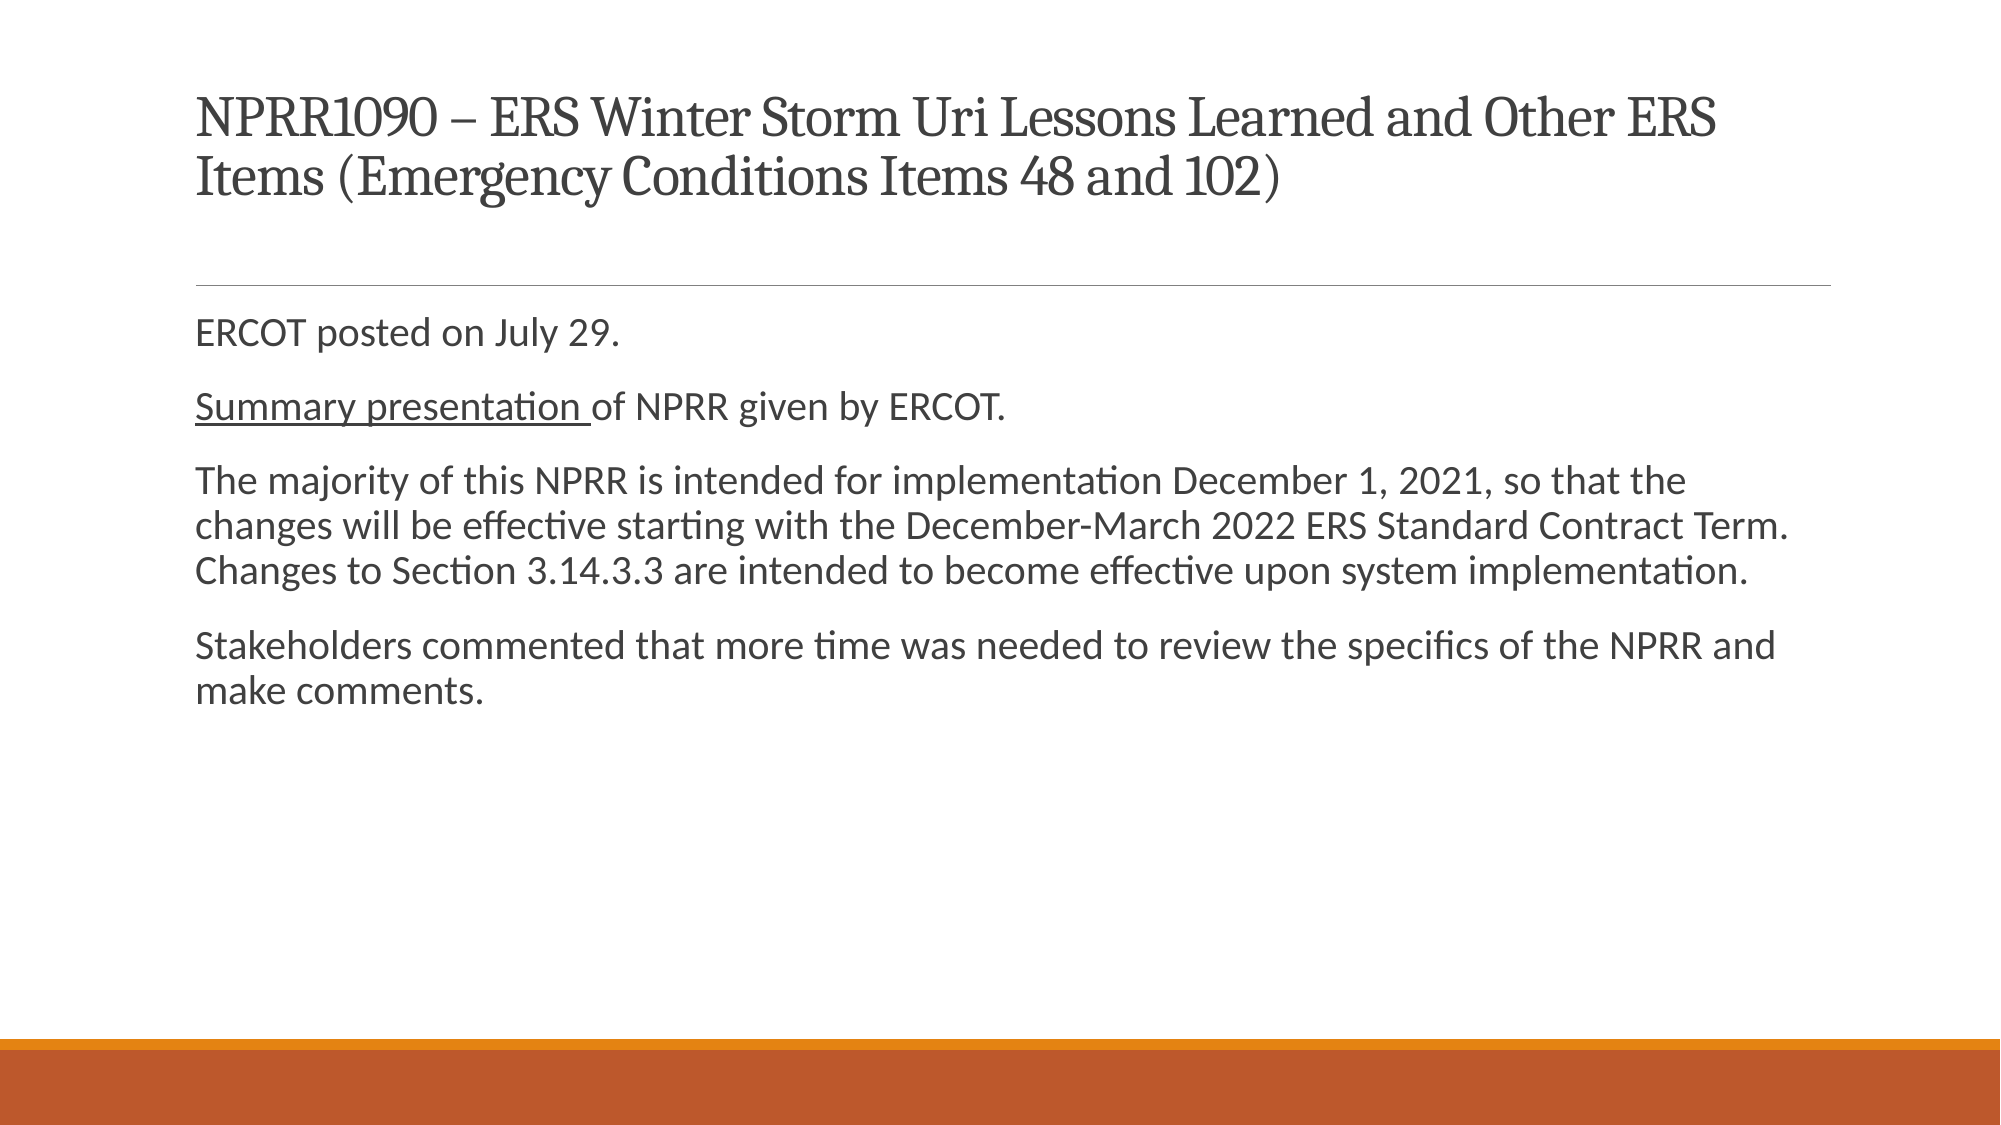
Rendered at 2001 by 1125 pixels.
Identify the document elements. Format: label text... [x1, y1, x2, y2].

list ERCOT posted on July 29. Summary presentation of NPRR given by ERCOT. The majority of this NPRR is intended for implementation December 1, 2021, so that the changes will be effective starting with the December-March 2022 ERS Standard Contract Term. Changes to Section 3.14.3.3 are intended to become effective upon system implementation. Stakeholders commented that more time was needed to review the specifics of the NPRR and make comments. [180, 302, 1830, 963]
title NPRR1090 – ERS Winter Storm Uri Lessons Learned and Other ERS Items (Emergency Conditions Items 48 and 102) [180, 47, 1830, 285]
